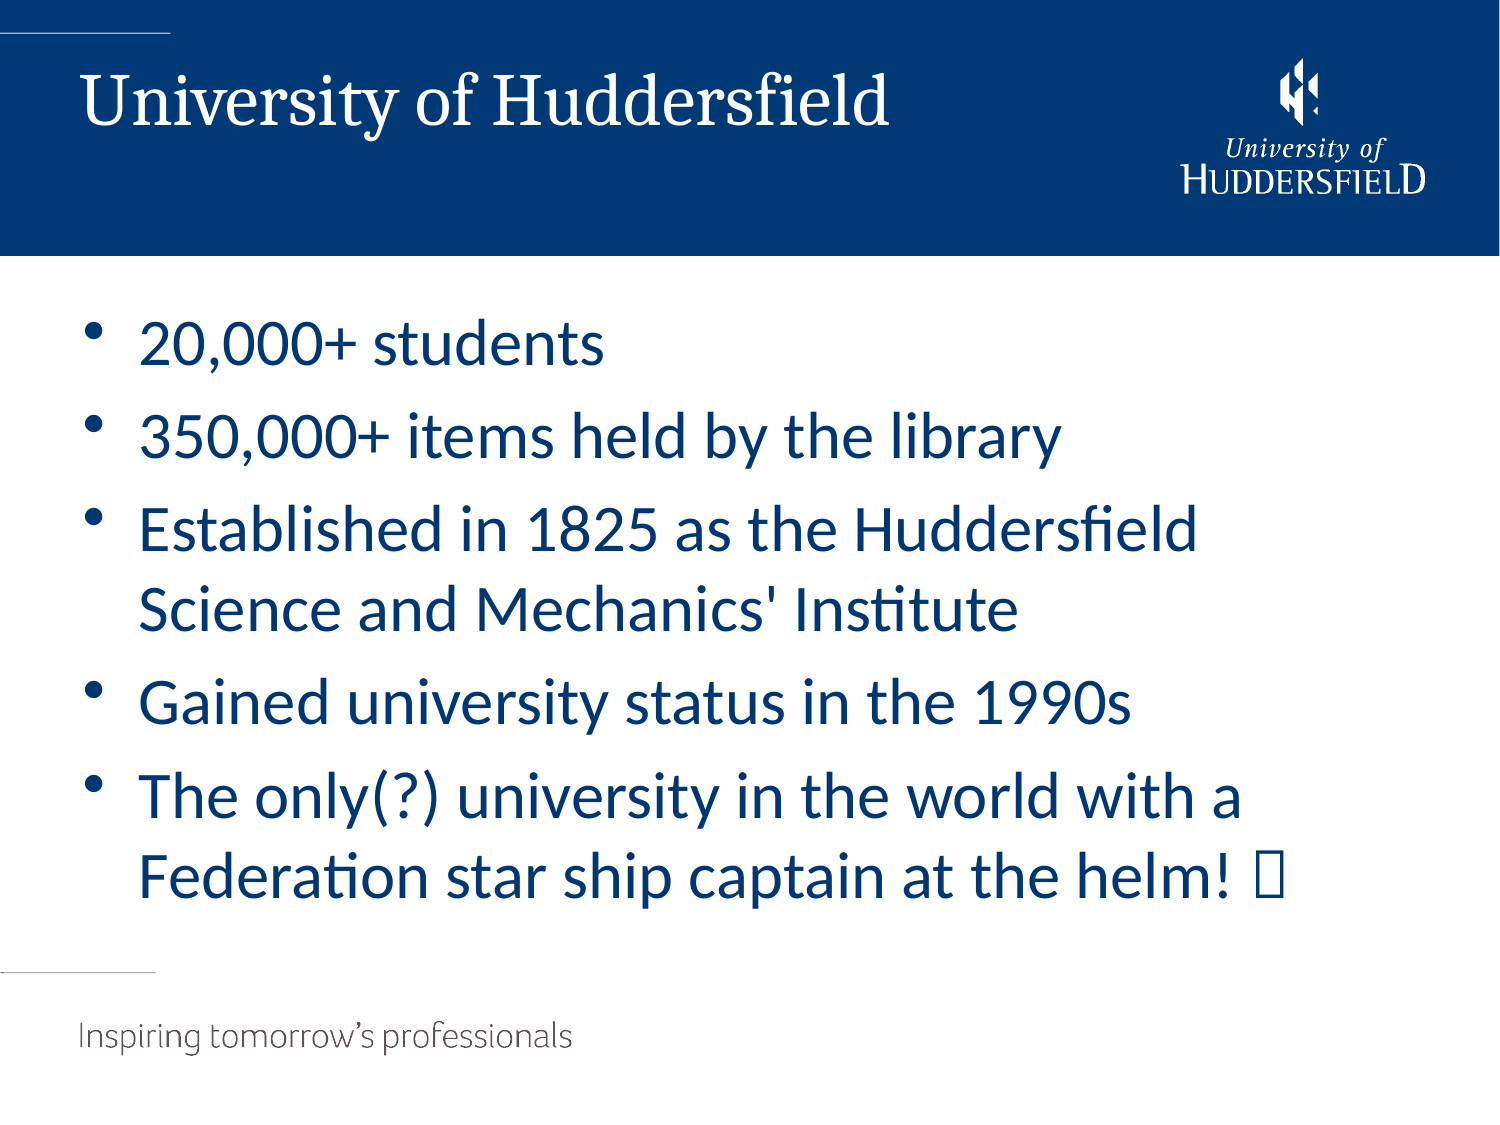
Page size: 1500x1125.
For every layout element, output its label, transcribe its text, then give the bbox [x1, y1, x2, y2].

text_box University of Huddersfield [64, 42, 1415, 220]
picture [0, 944, 591, 1059]
text_box 20,000+ students 350,000+ items held by the library Established in 1825 as the Huddersfield Science and Mechanics' Institute Gained university status in the 1990s The only(?) university in the world with a Federation star ship captain at the helm!  [67, 290, 1418, 952]
picture [0, 0, 1500, 256]
